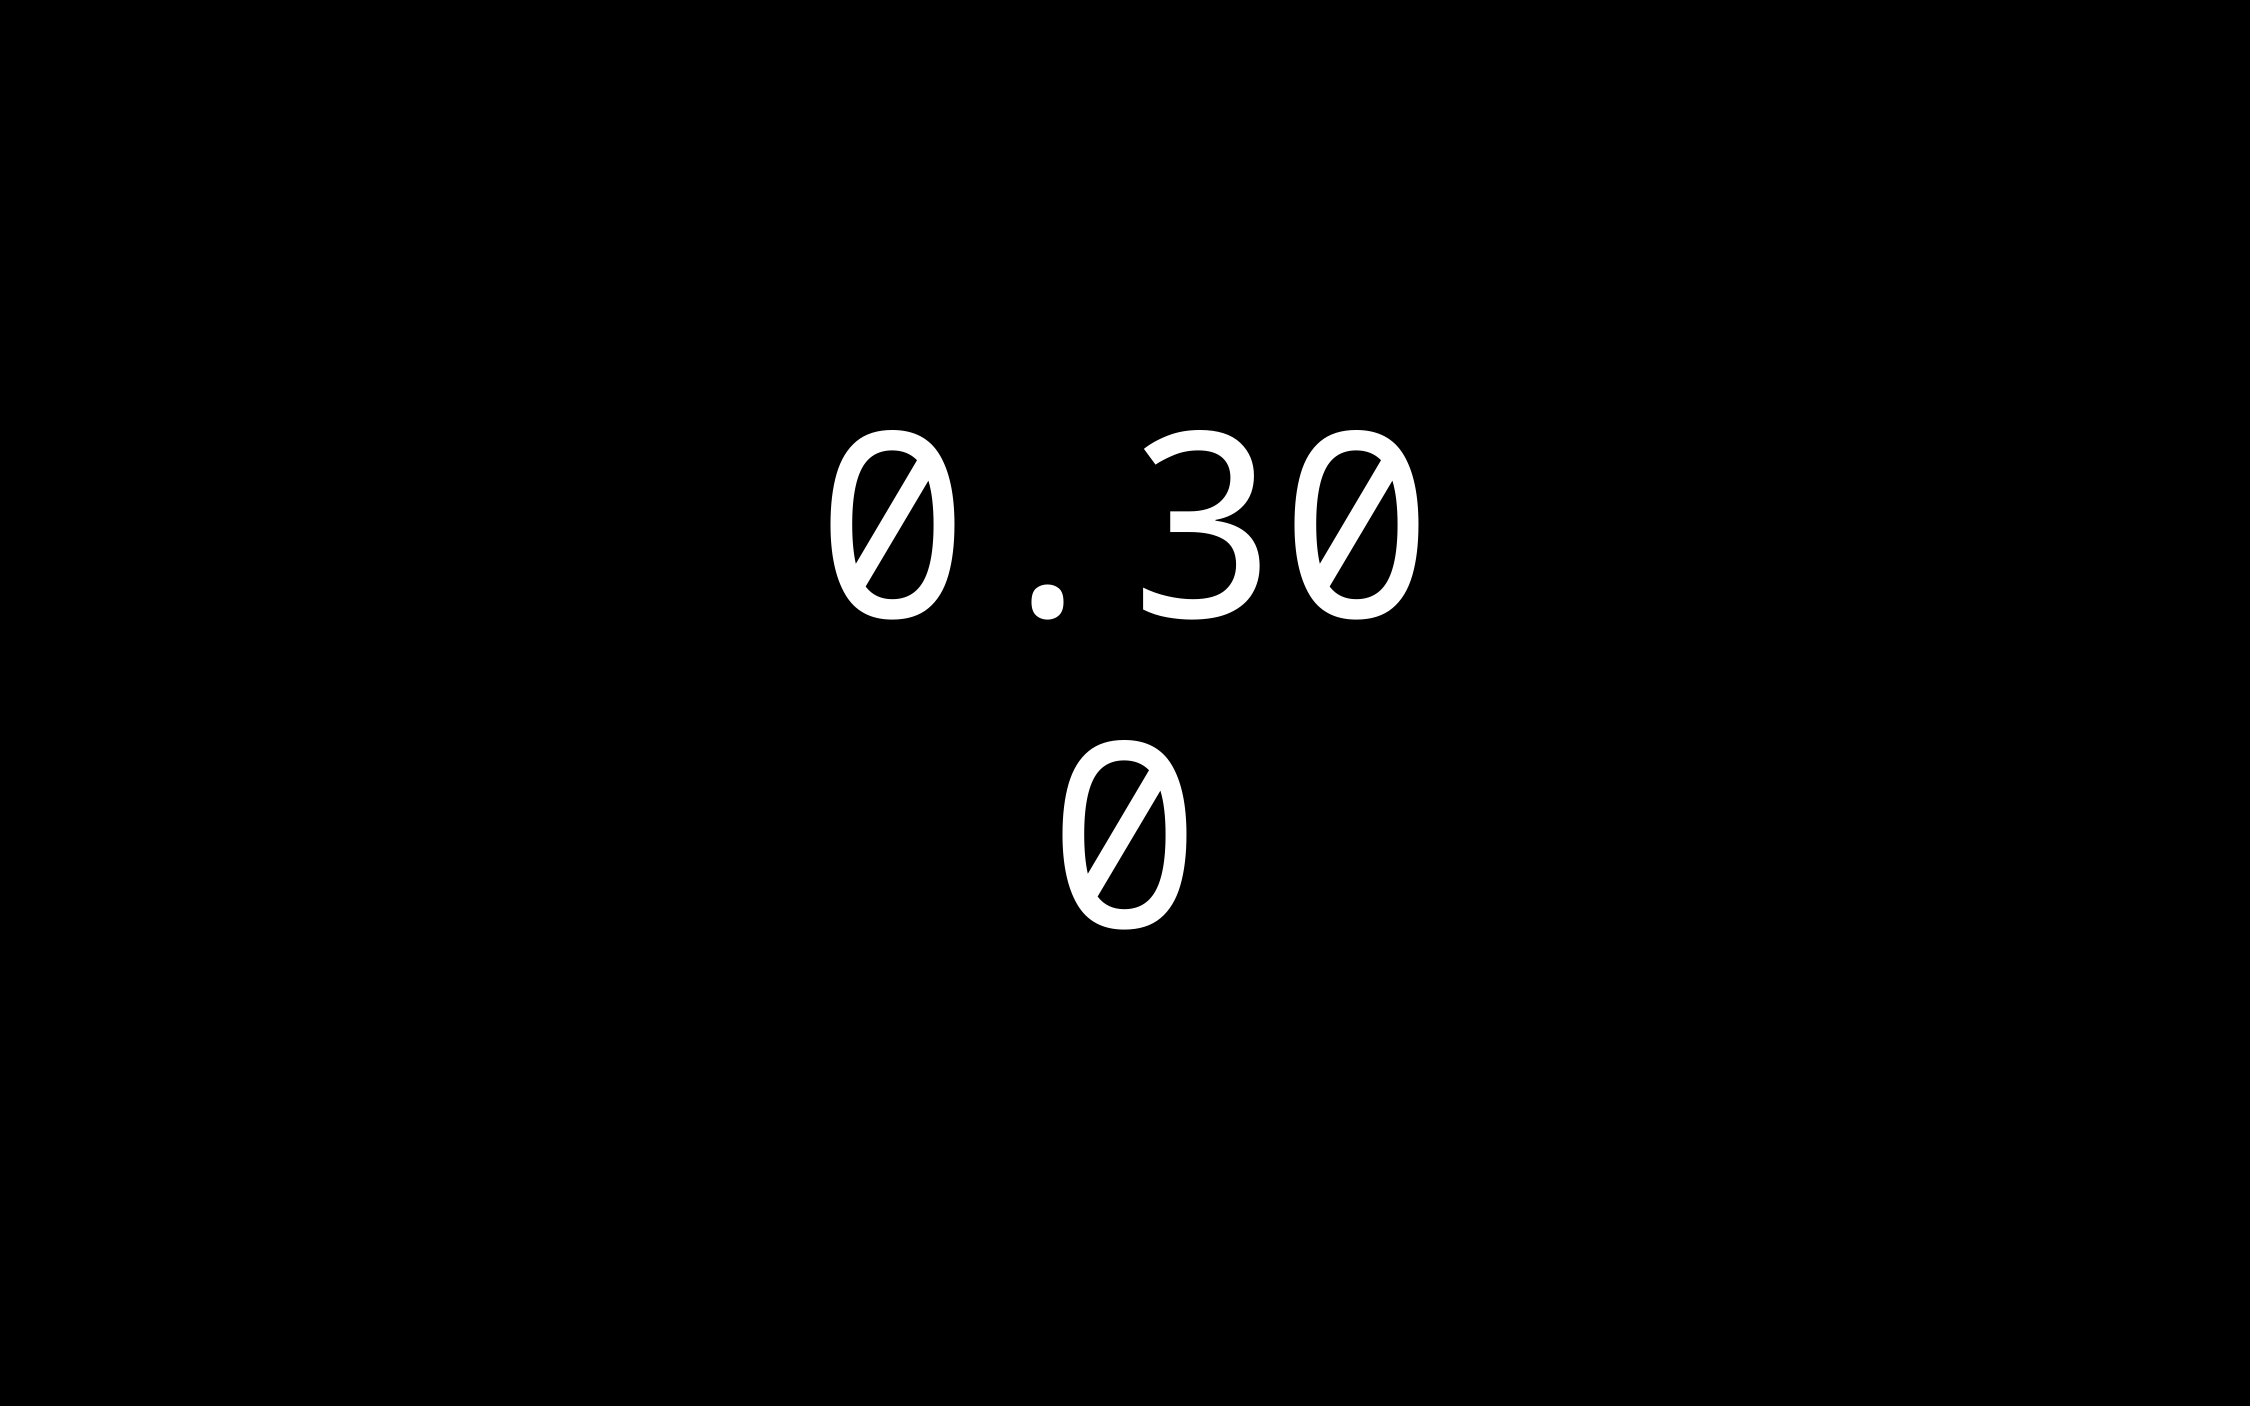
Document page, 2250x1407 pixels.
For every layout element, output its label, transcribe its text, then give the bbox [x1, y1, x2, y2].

text_box 0.300 [731, 540, 1519, 800]
